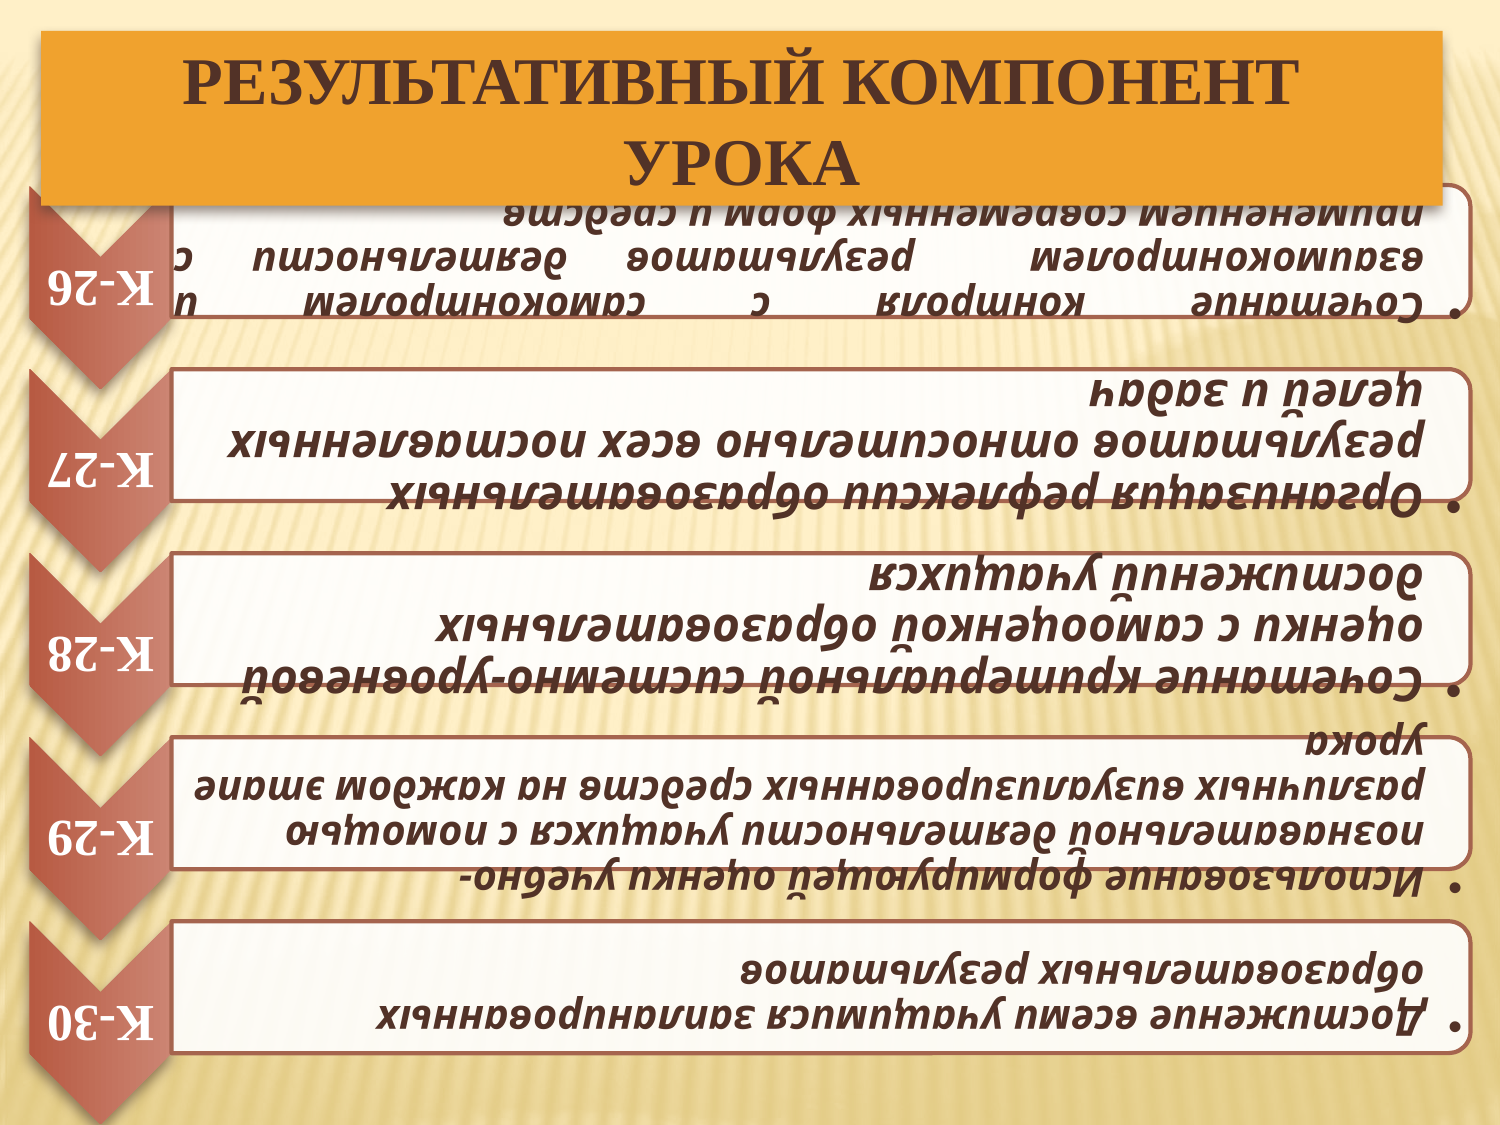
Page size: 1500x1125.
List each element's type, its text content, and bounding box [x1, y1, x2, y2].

text_box РЕЗУЛЬТАТИВНЫЙ компонент урока [41, 30, 1443, 183]
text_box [29, 184, 1471, 1125]
